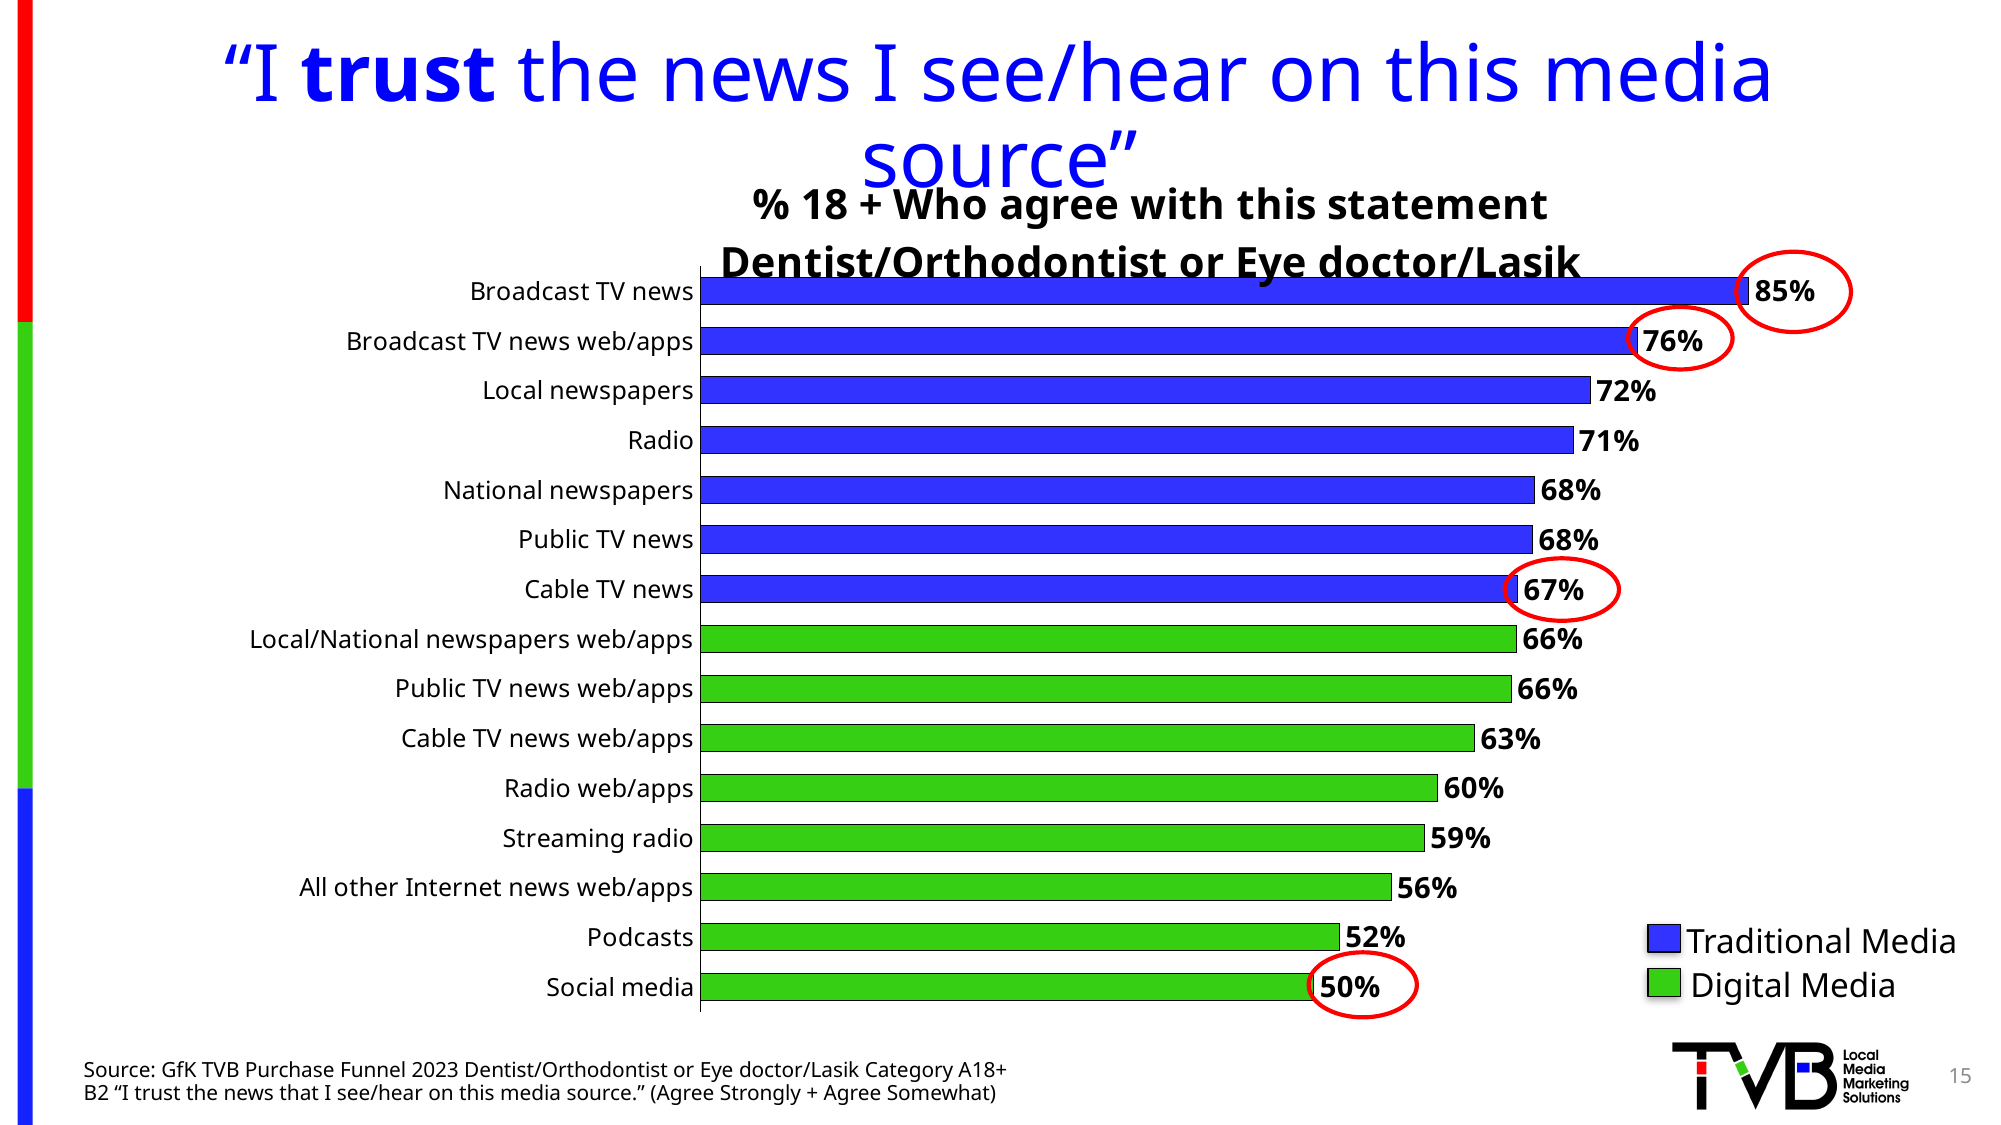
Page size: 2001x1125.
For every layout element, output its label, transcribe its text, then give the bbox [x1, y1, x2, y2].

slide_number 15 [1824, 1046, 1988, 1107]
picture [1672, 1042, 1909, 1110]
list Source: GfK TVB Purchase Funnel 2023 Dentist/Orthodontist or Eye doctor/Lasik Category A18+ B2 “I trust the news that I see/hear on this media source.” (Agree Strongly + Agree Somewhat) [68, 1051, 1487, 1113]
chart [72, 147, 1941, 1013]
text_box Traditional Media [1948, 912, 1973, 968]
title “I trust the news I see/hear on this media source” [68, 25, 1932, 128]
